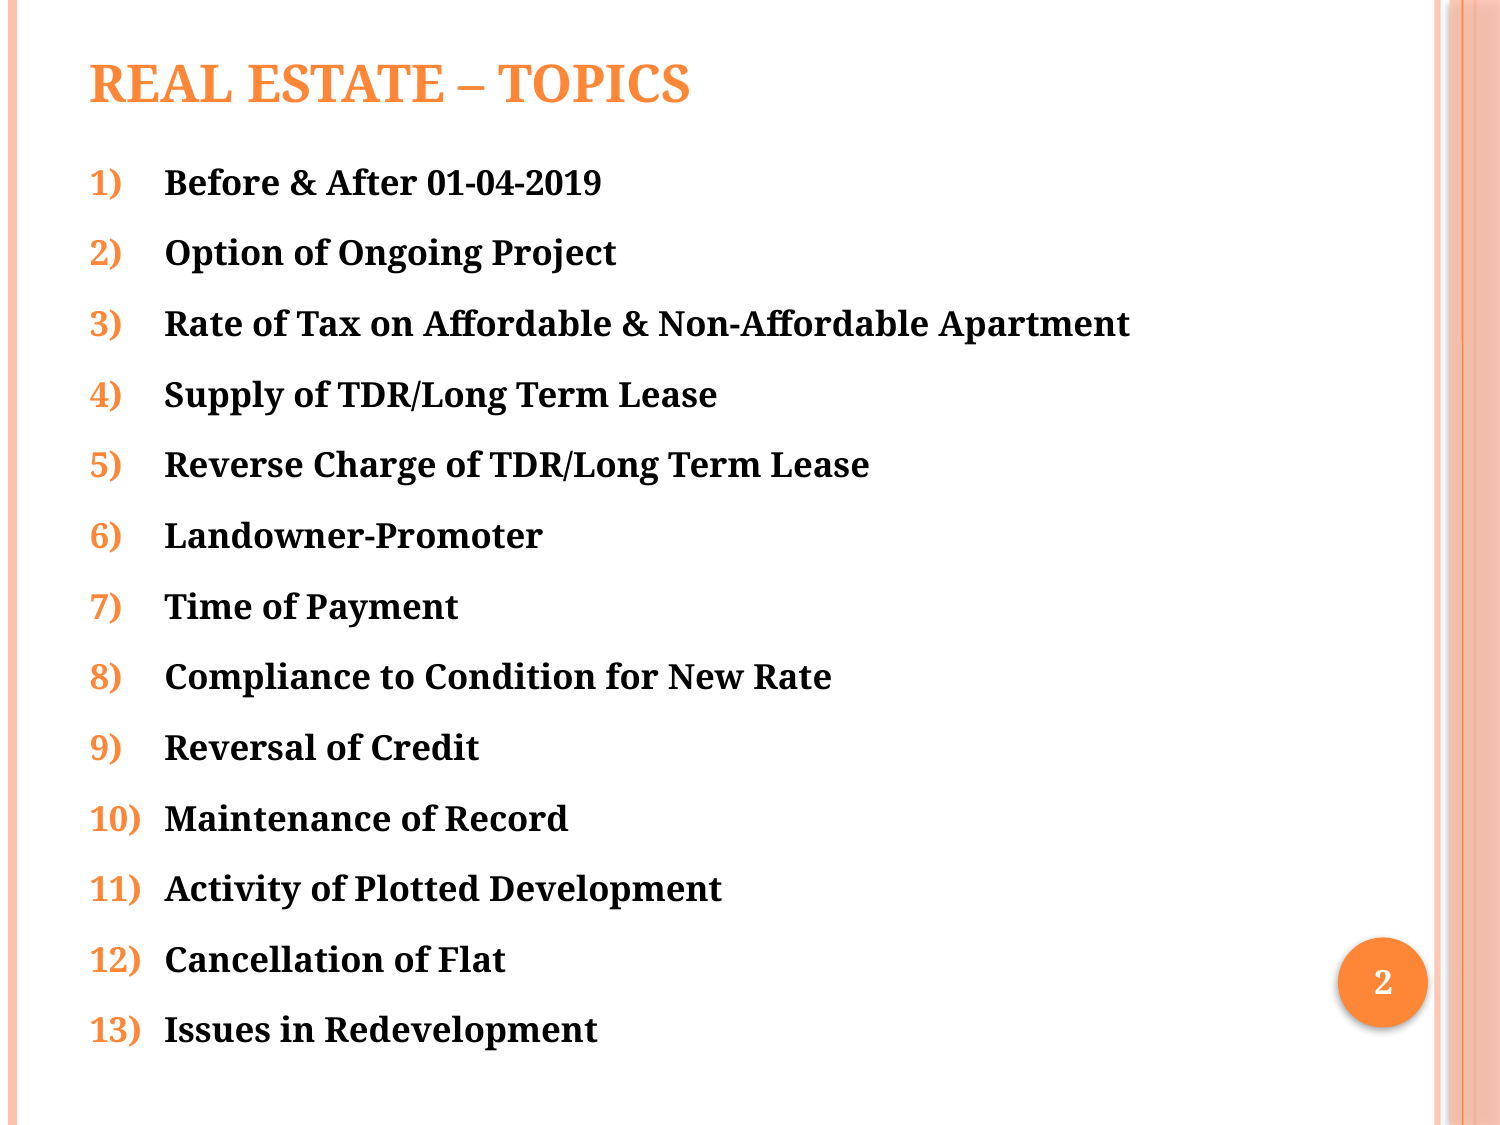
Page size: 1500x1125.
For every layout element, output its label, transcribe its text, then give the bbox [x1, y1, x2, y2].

list Before & After 01-04-2019 Option of Ongoing Project Rate of Tax on Affordable & Non-Affordable Apartment Supply of TDR/Long Term Lease Reverse Charge of TDR/Long Term Lease Landowner-Promoter Time of Payment Compliance to Condition for New Rate Reversal of Credit Maintenance of Record Activity of Plotted Development Cancellation of Flat Issues in Redevelopment [75, 132, 1300, 1062]
slide_number 2 [1333, 940, 1434, 1027]
title REAL ESTATE – TOPICS [75, 22, 1300, 121]
